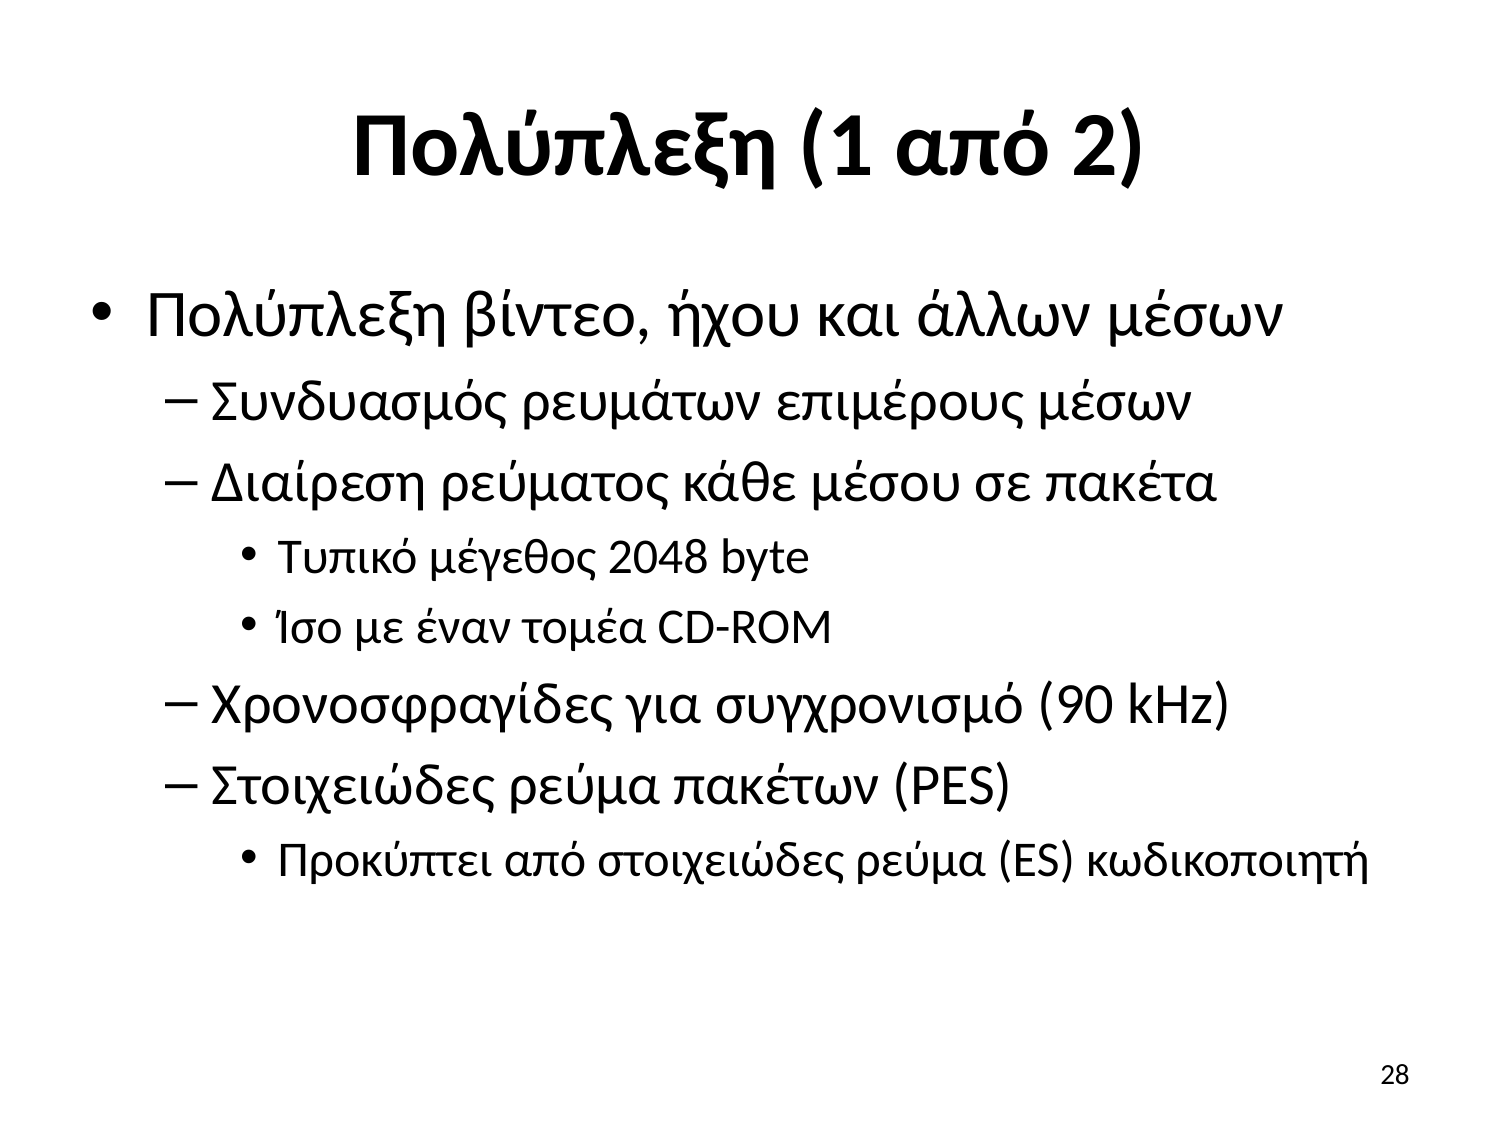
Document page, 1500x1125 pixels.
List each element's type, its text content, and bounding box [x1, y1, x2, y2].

title Πολύπλεξη (1 από 2) [75, 45, 1425, 233]
list Πολύπλεξη βίντεο, ήχου και άλλων μέσων Συνδυασμός ρευμάτων επιμέρους μέσων Διαίρεση ρεύματος κάθε μέσου σε πακέτα Τυπικό μέγεθος 2048 byte Ίσο με έναν τομέα CD-ROM Χρονοσφραγίδες για συγχρονισμό (90 kHz) Στοιχειώδες ρεύμα πακέτων (PES) Προκύπτει από στοιχειώδες ρεύμα (ES) κωδικοποιητή [75, 262, 1425, 1005]
slide_number 28 [1074, 1042, 1425, 1103]
